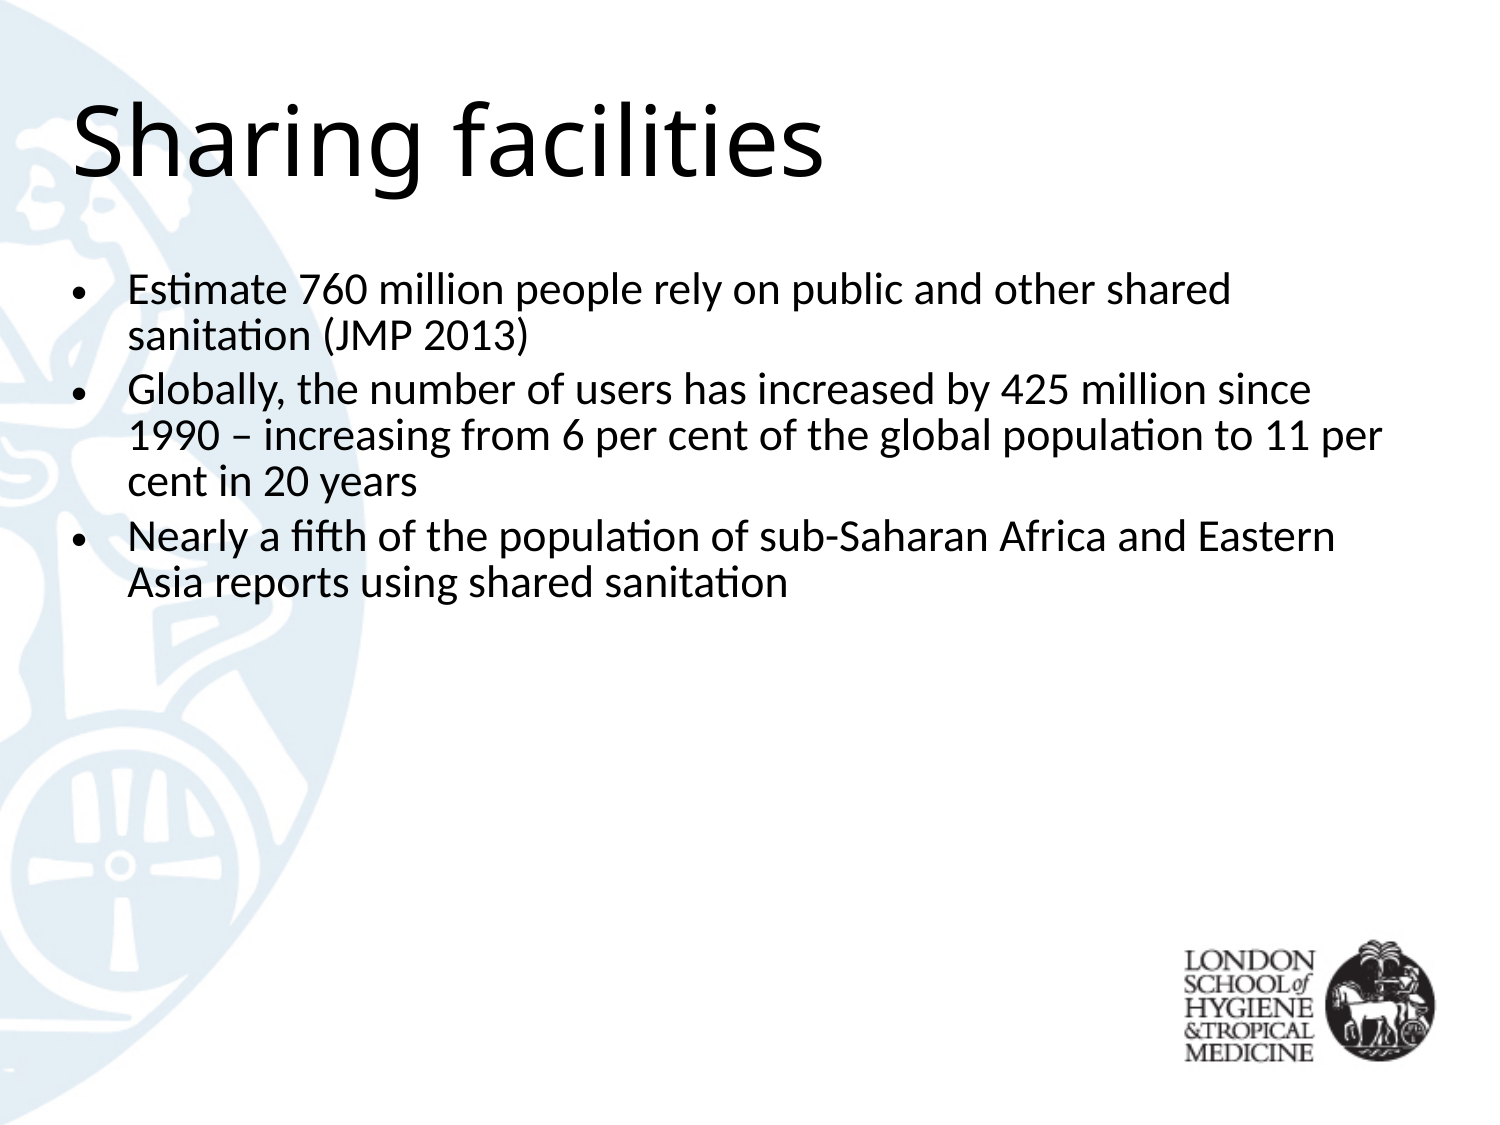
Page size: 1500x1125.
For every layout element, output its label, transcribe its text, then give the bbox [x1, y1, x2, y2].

list Estimate 760 million people rely on public and other shared sanitation (JMP 2013) Globally, the number of users has increased by 425 million since 1990 – increasing from 6 per cent of the global population to 11 per cent in 20 years Nearly a fifth of the population of sub-Saharan Africa and Eastern Asia reports using shared sanitation [56, 262, 1426, 899]
title Sharing facilities [56, 45, 1388, 233]
picture [0, 0, 1500, 1125]
